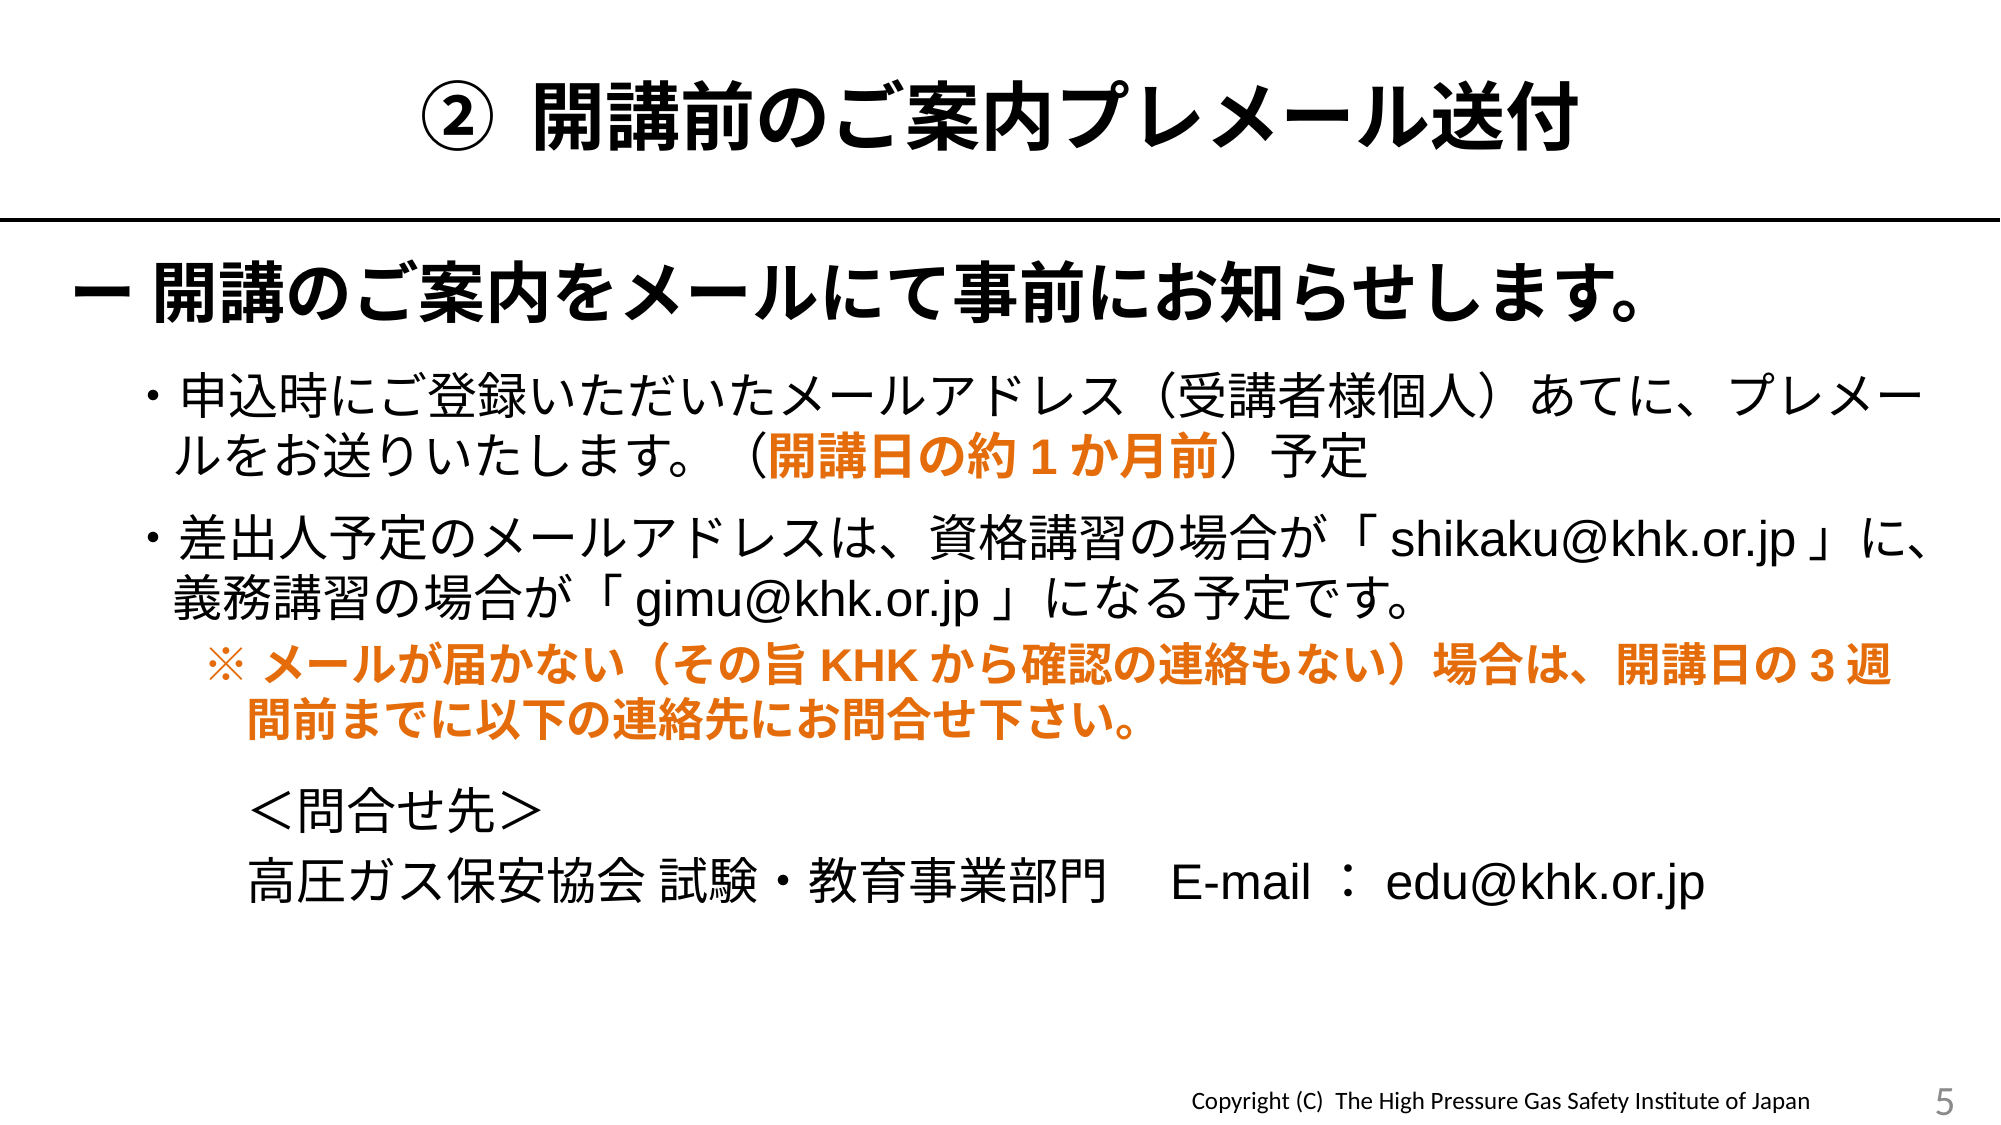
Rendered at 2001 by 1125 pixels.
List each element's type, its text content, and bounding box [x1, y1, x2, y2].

title ② 開講前のご案内プレメール送付 [55, 20, 1945, 209]
list ー 開講のご案内をメールにて事前にお知らせします。 ・申込時にご登録いただいたメールアドレス（受講者様個人）あてに、プレメールをお送りいたします。（開講日の約1か月前）予定 ・差出人予定のメールアドレスは、資格講習の場合が「shikaku@khk.or.jp」に、義務講習の場合が「gimu@khk.or.jp」になる予定です。 ※メールが届かない（その旨KHKから確認の連絡もない）場合は、開講日の3週間前までに以下の連絡先にお問合せ下さい。 ＜問合せ先＞ 高圧ガス保安協会 試験・教育事業部門 E-mail：edu@khk.or.jp [55, 243, 1945, 1083]
slide_number 5 [1504, 1068, 1971, 1125]
